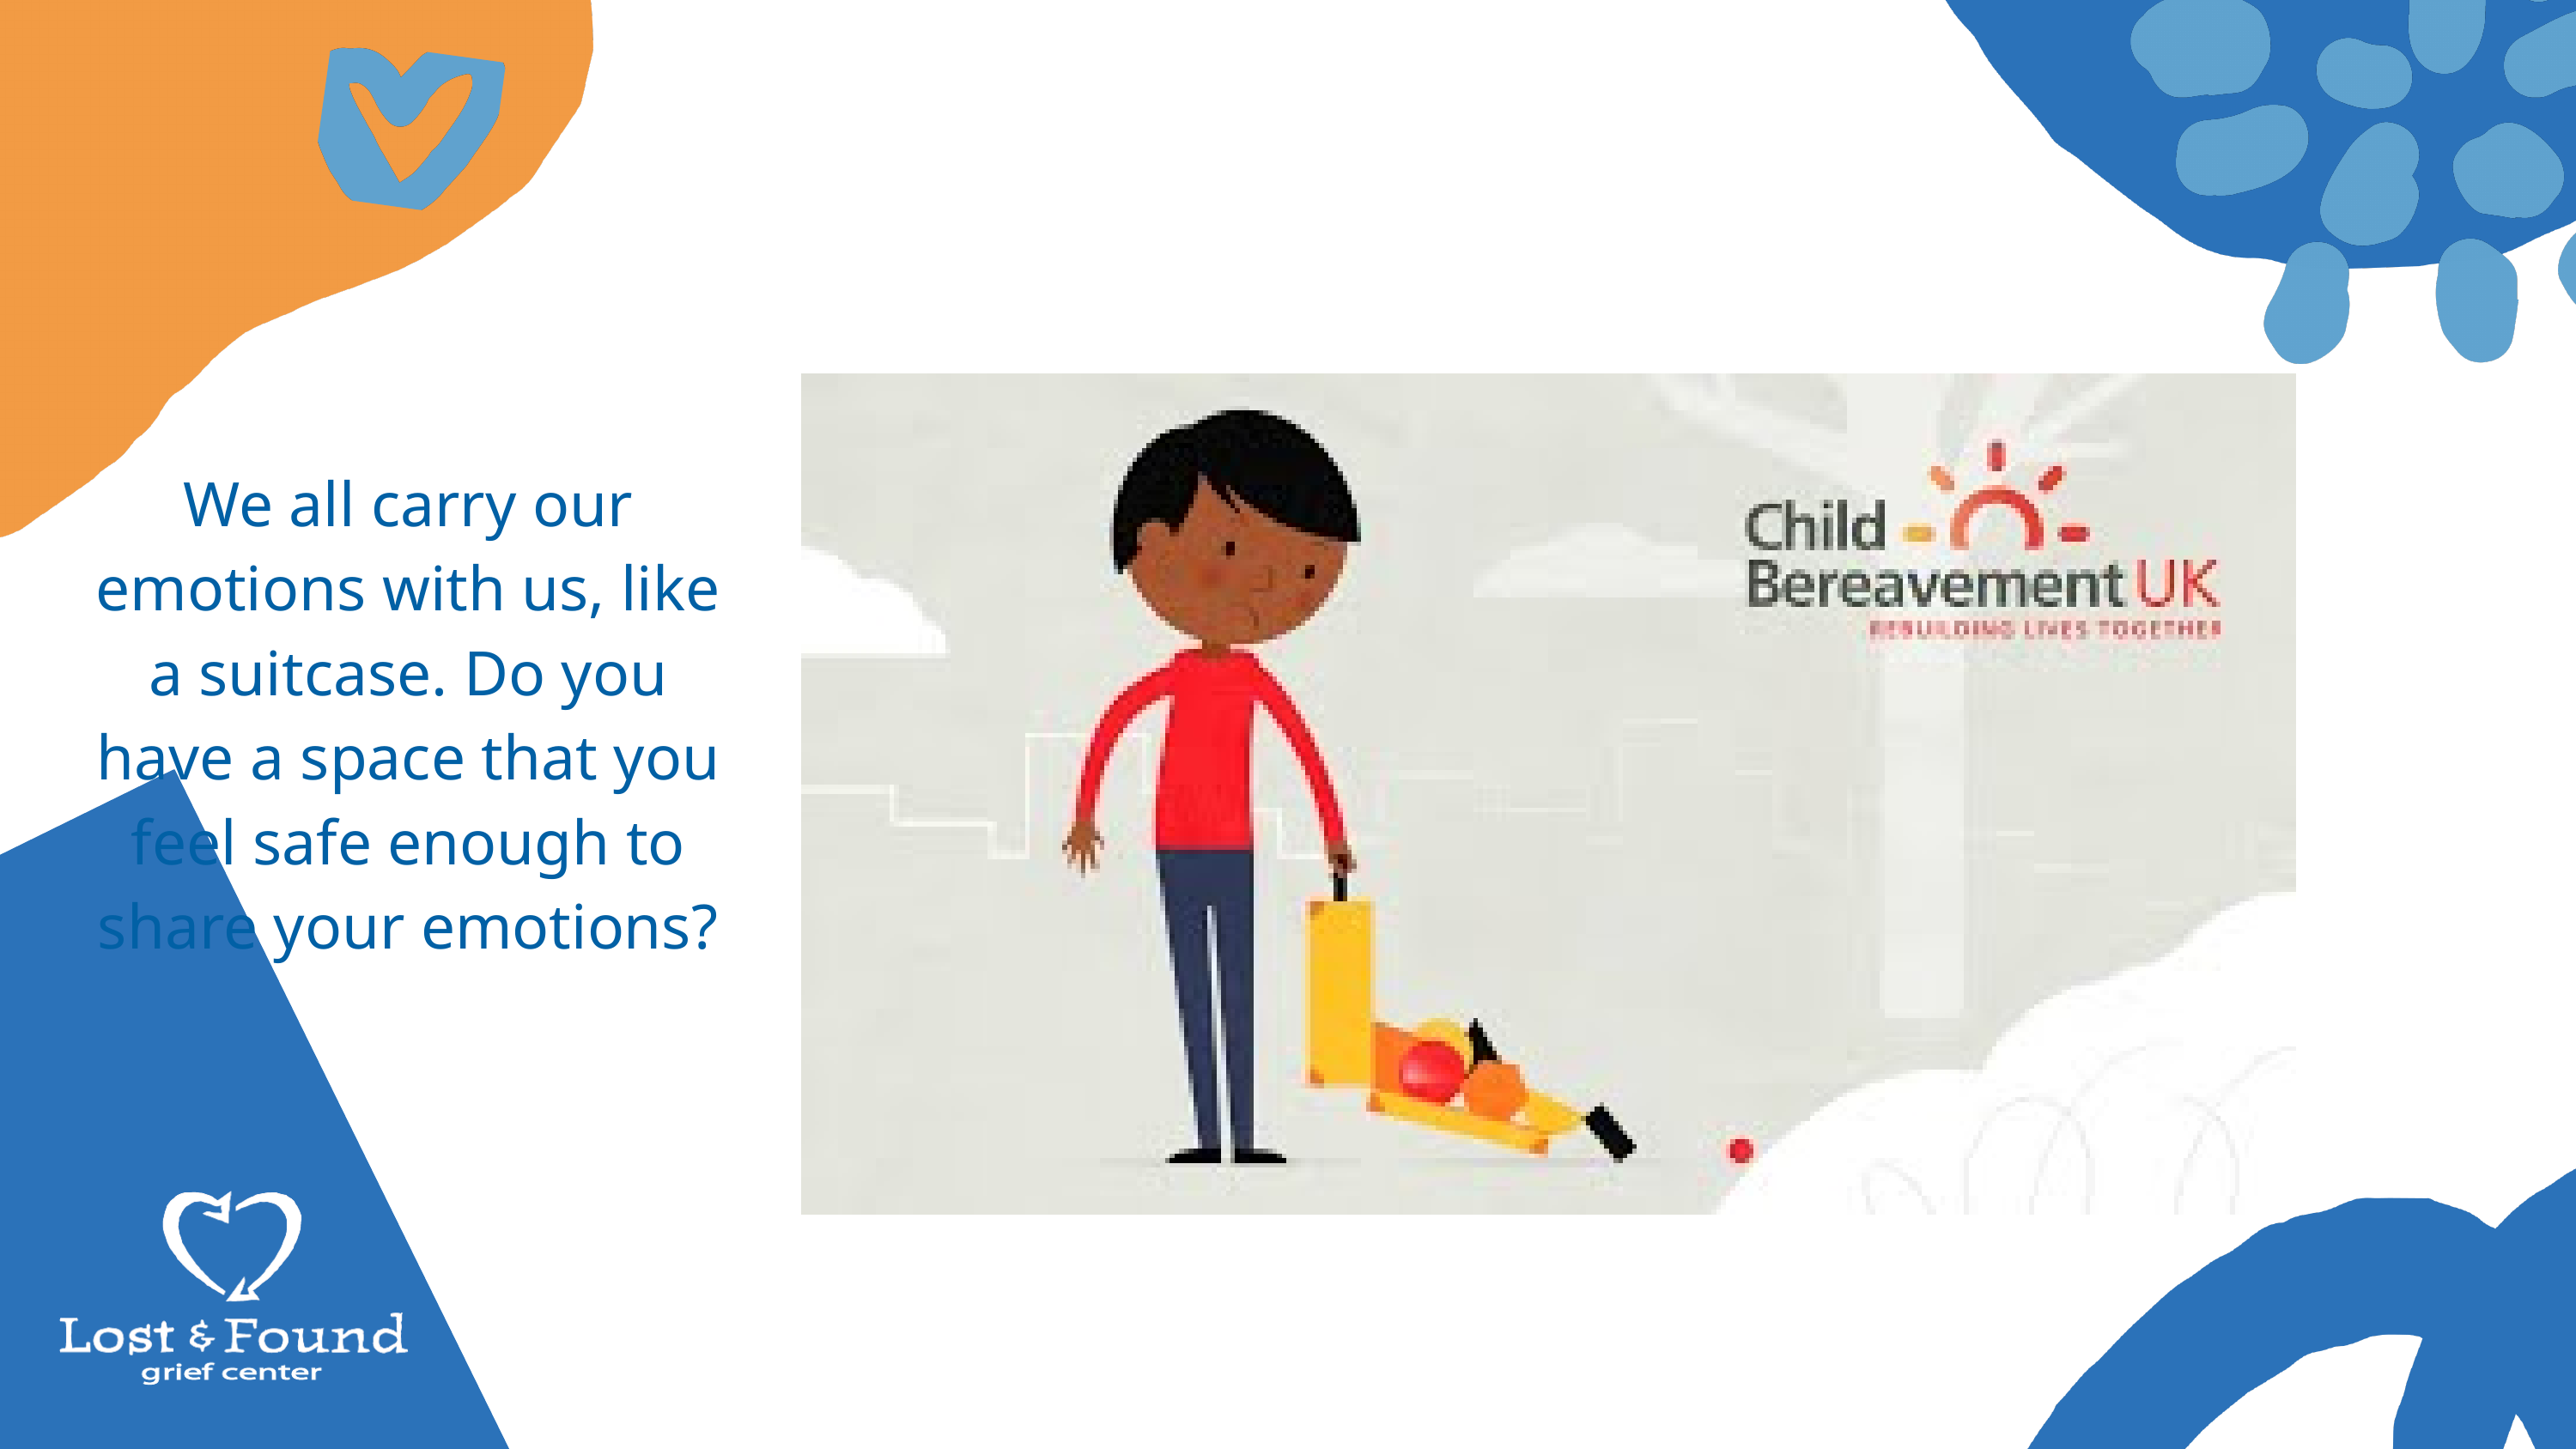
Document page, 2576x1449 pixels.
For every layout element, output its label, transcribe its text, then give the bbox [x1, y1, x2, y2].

picture [800, 373, 2296, 1215]
text_box [59, 1191, 409, 1385]
text_box [0, 810, 510, 1449]
text_box [0, 0, 593, 549]
text_box [1959, 1143, 2576, 1449]
text_box [2130, 0, 2576, 364]
text_box [1901, 0, 2130, 269]
text_box We all carry our emotions with us, like a suitcase. Do you have a space that you feel safe enough to share your emotions? [89, 454, 726, 961]
text_box [310, 39, 507, 219]
